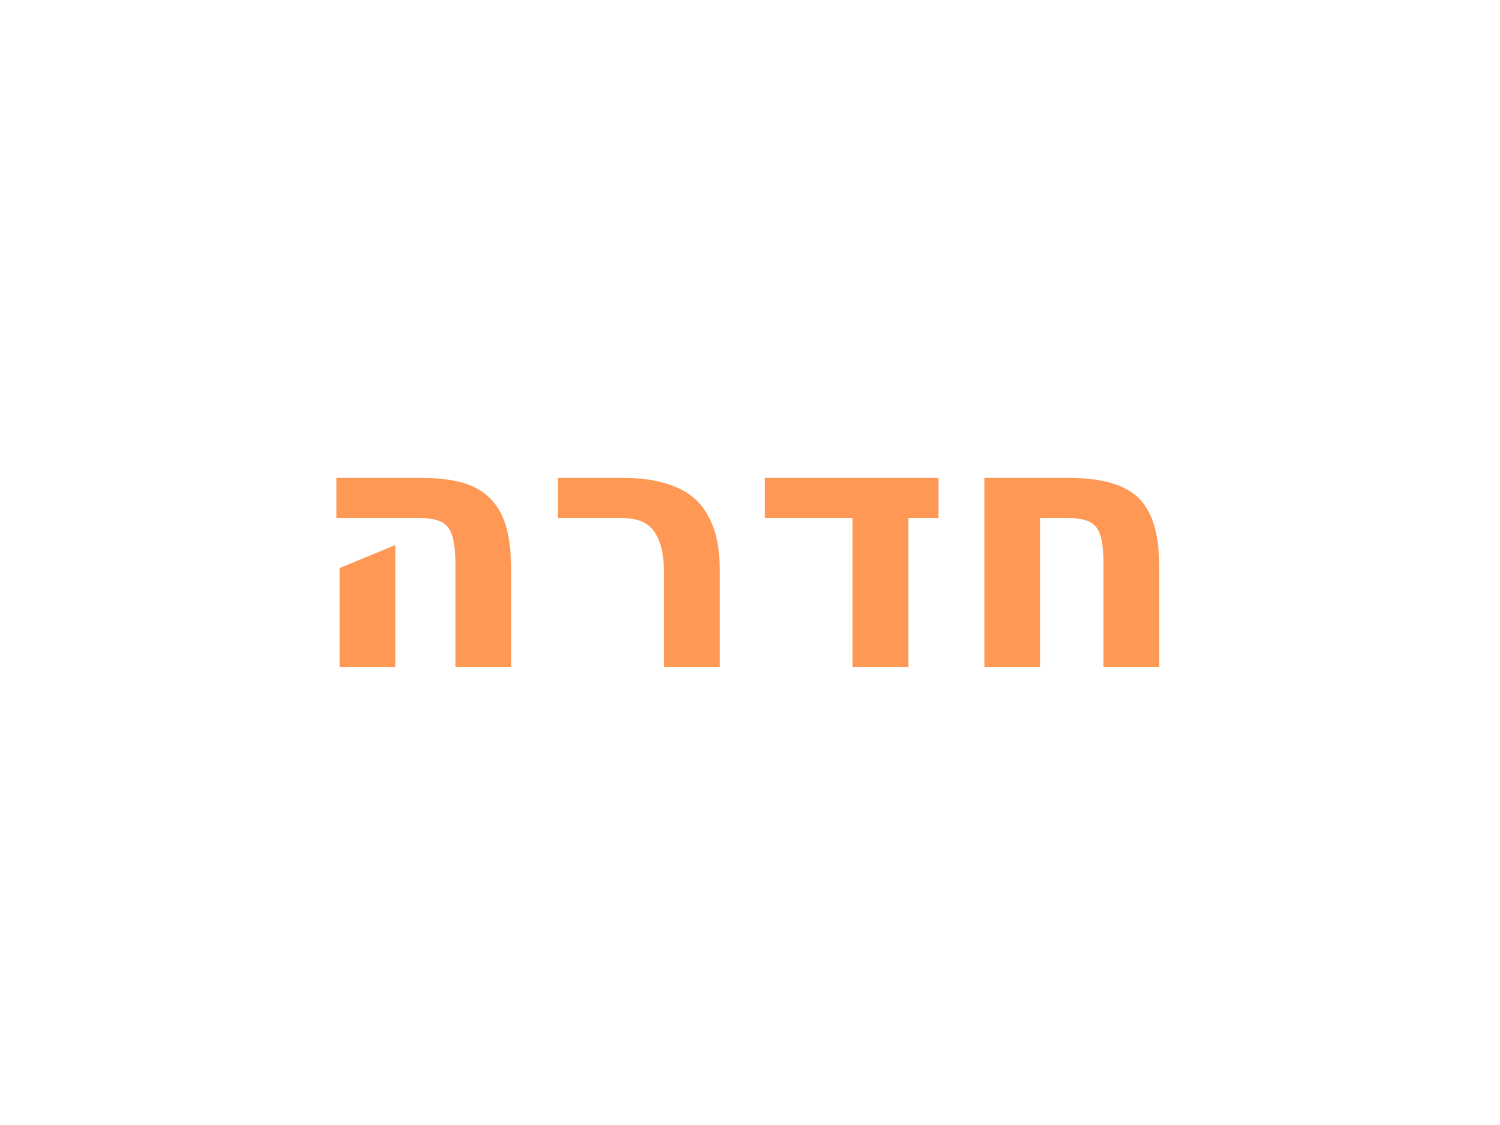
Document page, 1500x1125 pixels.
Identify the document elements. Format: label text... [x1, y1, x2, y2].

text_box חדרה [290, 314, 1207, 745]
